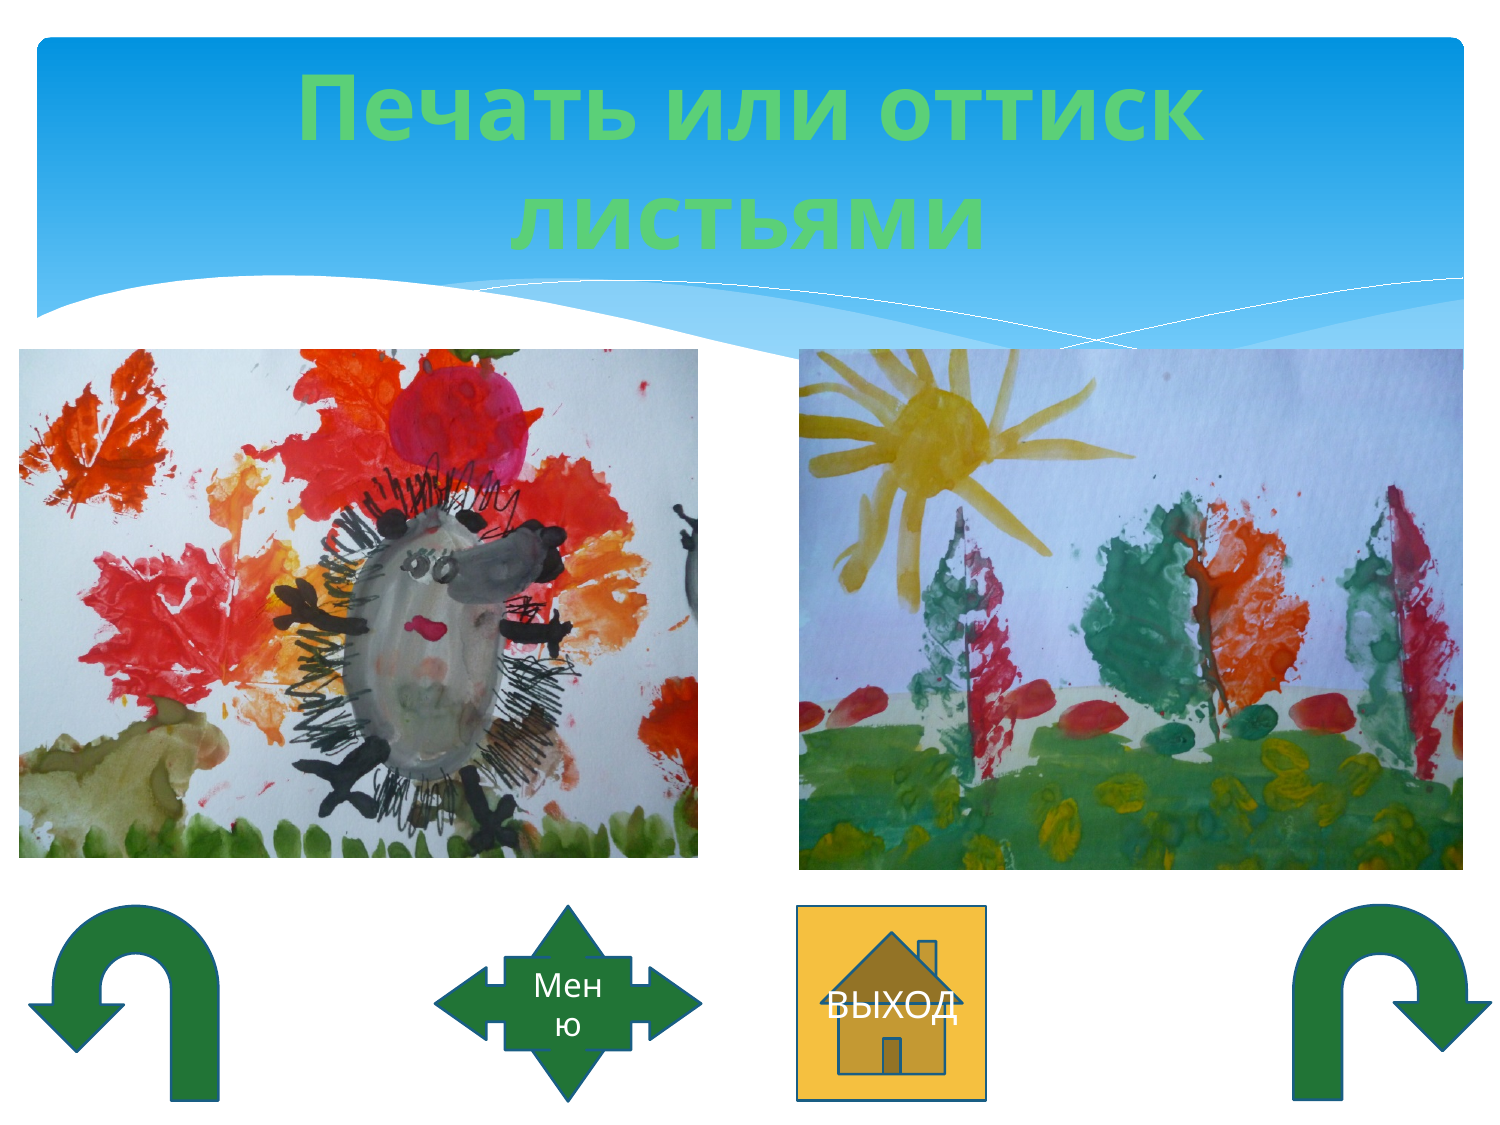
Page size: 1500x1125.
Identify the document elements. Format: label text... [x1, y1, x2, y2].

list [19, 349, 698, 859]
text_box [1292, 903, 1493, 1102]
text_box Меню [433, 904, 703, 1103]
text_box [28, 904, 220, 1102]
title Печать или оттиск листьями [75, 55, 1425, 261]
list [799, 349, 1463, 870]
text_box ВЫХОД [796, 905, 987, 1102]
